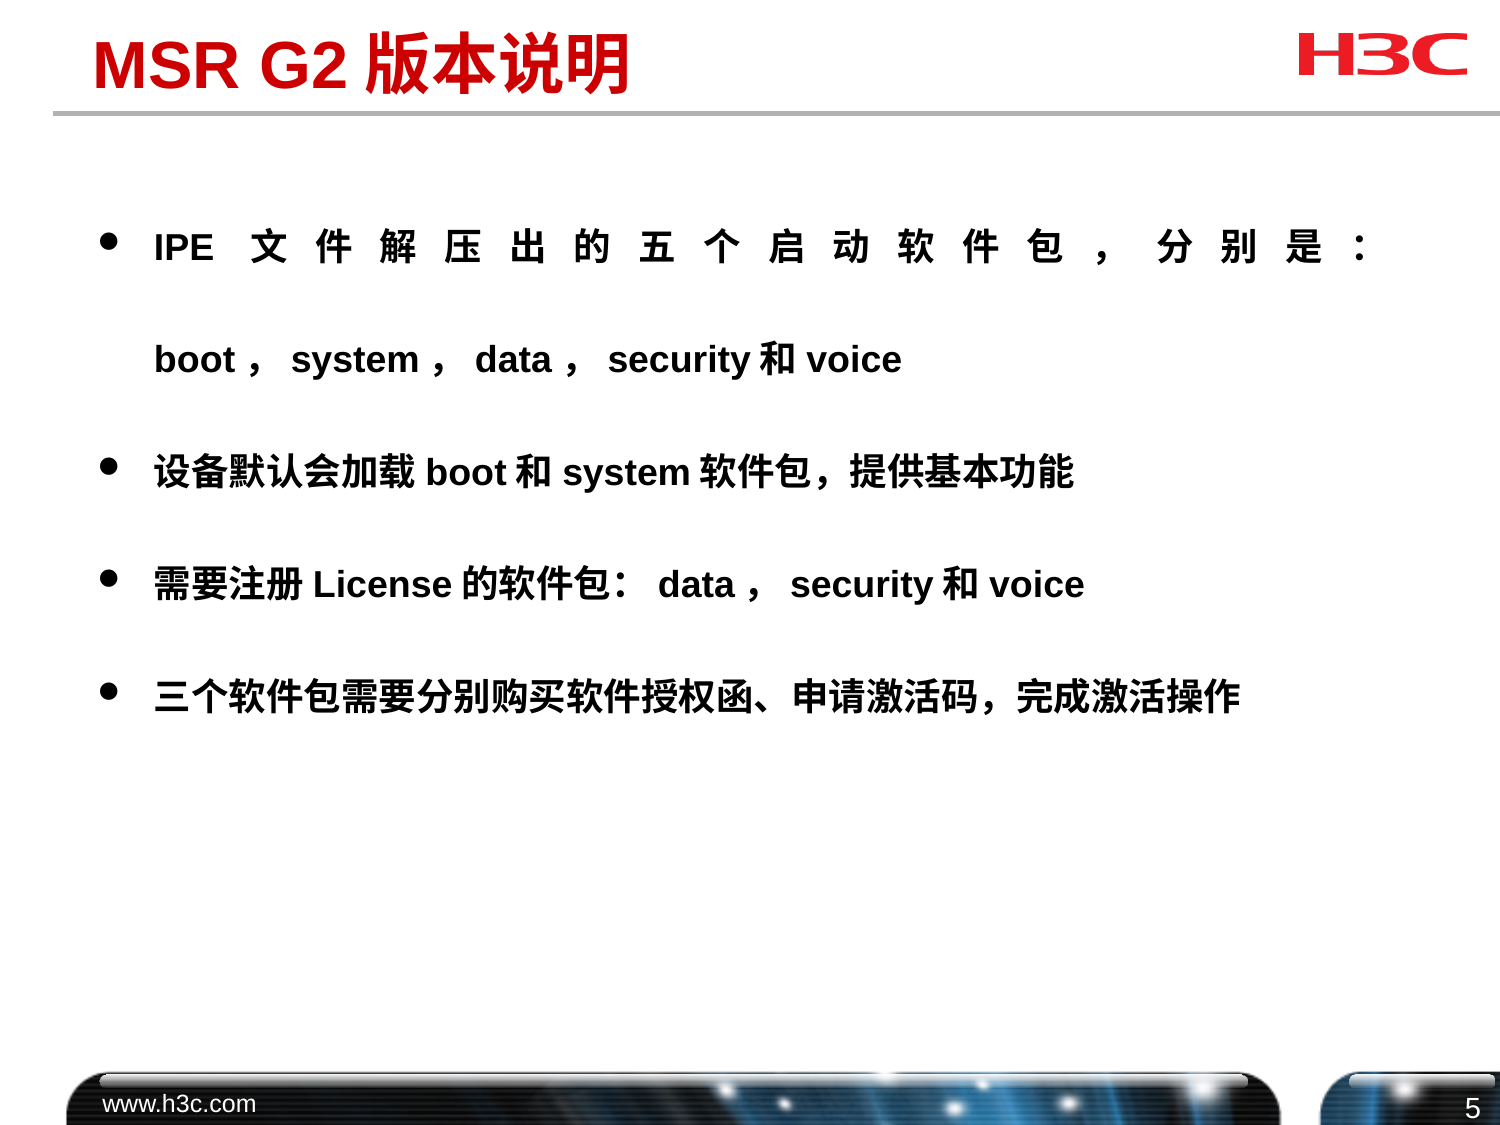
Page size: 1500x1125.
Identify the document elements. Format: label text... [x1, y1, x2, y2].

picture [50, 1051, 1500, 1125]
picture [1299, 33, 1467, 75]
text_box IPE文件解压出的五个启动软件包，分别是：boot，system，data，security和voice 设备默认会加载boot和system软件包，提供基本功能 需要注册License的软件包：data，security和voice 三个软件包需要分别购买软件授权函、申请激活码，完成激活操作 [82, 147, 1413, 821]
title MSR G2版本说明 [77, 11, 1266, 112]
